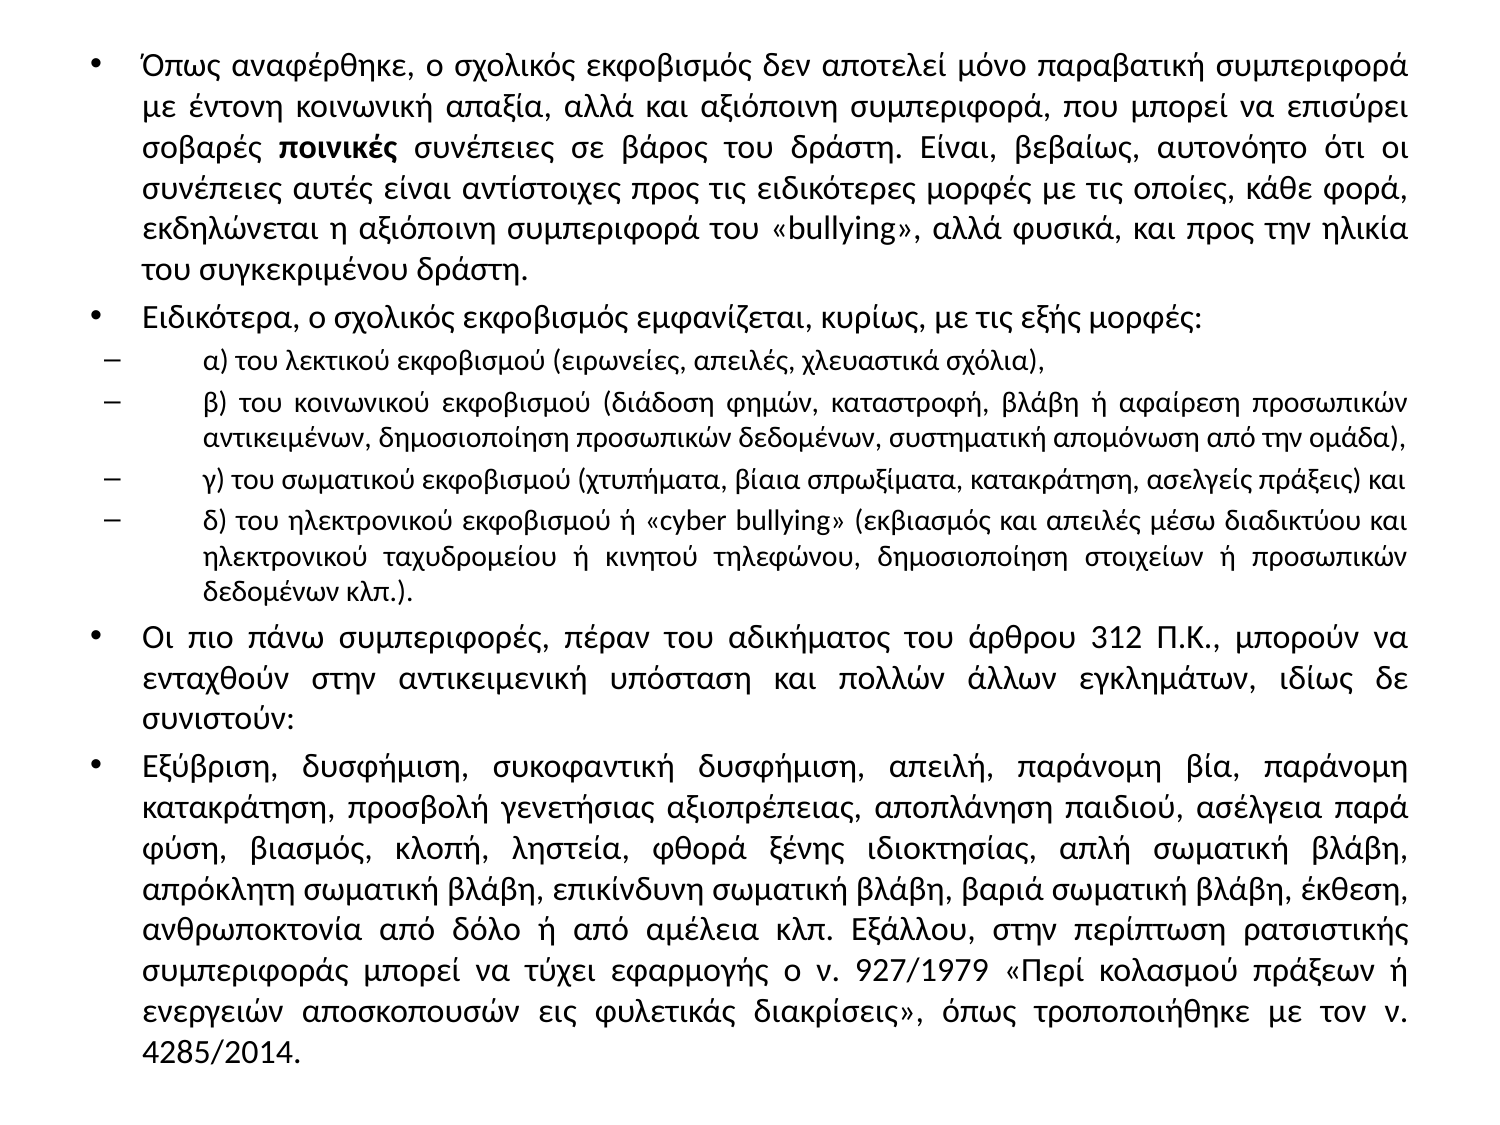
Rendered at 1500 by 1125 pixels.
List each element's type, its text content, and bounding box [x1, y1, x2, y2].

list Όπως αναφέρθηκε, ο σχολικός εκφοβισμός δεν αποτελεί μόνο παραβατική συμπεριφορά με έντονη κοινωνική απαξία, αλλά και αξιόποινη συμπεριφορά, που μπορεί να επισύρει σοβαρές ποινικές συνέπειες σε βάρος του δράστη. Είναι, βεβαίως, αυτονόητο ότι οι συνέπειες αυτές είναι αντίστοιχες προς τις ειδικότερες μορφές με τις οποίες, κάθε φορά, εκδηλώνεται η αξιόποινη συμπεριφορά του «bullying», αλλά φυσικά, και προς την ηλικία του συγκεκριμένου δράστη. Ειδικότερα, ο σχολικός εκφοβισμός εμφανίζεται, κυρίως, με τις εξής μορφές: α) του λεκτικού εκφοβισμού (ειρωνείες, απειλές, χλευαστικά σχόλια), β) του κοινωνικού εκφοβισμού (διάδοση φημών, καταστροφή, βλάβη ή αφαίρεση προσωπικών αντικειμένων, δημοσιοποίηση προσωπικών δεδομένων, συστηματική απομόνωση από την ομάδα), γ) του σωματικού εκφοβισμού (χτυπήματα, βίαια σπρωξίματα, κατακράτηση, ασελγείς πράξεις) και δ) του ηλεκτρονικού εκφοβισμού ή «cyber bullying» (εκβιασμός και απειλές μέσω διαδικτύου και ηλεκτρονικού ταχυδρομείου ή κινητού τηλεφώνου, δημοσιοποίηση στοιχείων ή προσωπικών δεδομένων κλπ.). Οι πιο πάνω συμπεριφορές, πέραν του αδικήματος του άρθρου 312 Π.Κ., μπορούν να ενταχθούν στην αντικειμενική υπόσταση και πολλών άλλων εγκλημάτων, ιδίως δε συνιστούν: Εξύβριση, δυσφήμιση, συκοφαντική δυσφήμιση, απειλή, παράνομη βία, παράνομη κατακράτηση, προσβολή γενετήσιας αξιοπρέπειας, αποπλάνηση παιδιού, ασέλγεια παρά φύση, βιασμός, κλοπή, ληστεία, φθορά ξένης ιδιοκτησίας, απλή σωματική βλάβη, απρόκλητη σωματική βλάβη, επικίνδυνη σωματική βλάβη, βαριά σωματική βλάβη, έκθεση, ανθρωποκτονία από δόλο ή από αμέλεια κλπ. Εξάλλου, στην περίπτωση ρατσιστικής συμπεριφοράς μπορεί να τύχει εφαρμογής ο ν. 927/1979 «Περί κολασμού πράξεων ή ενεργειών αποσκοπουσών εις φυλετικάς διακρίσεις», όπως τροποποιήθηκε με τον ν. 4285/2014. [75, 35, 1425, 1079]
